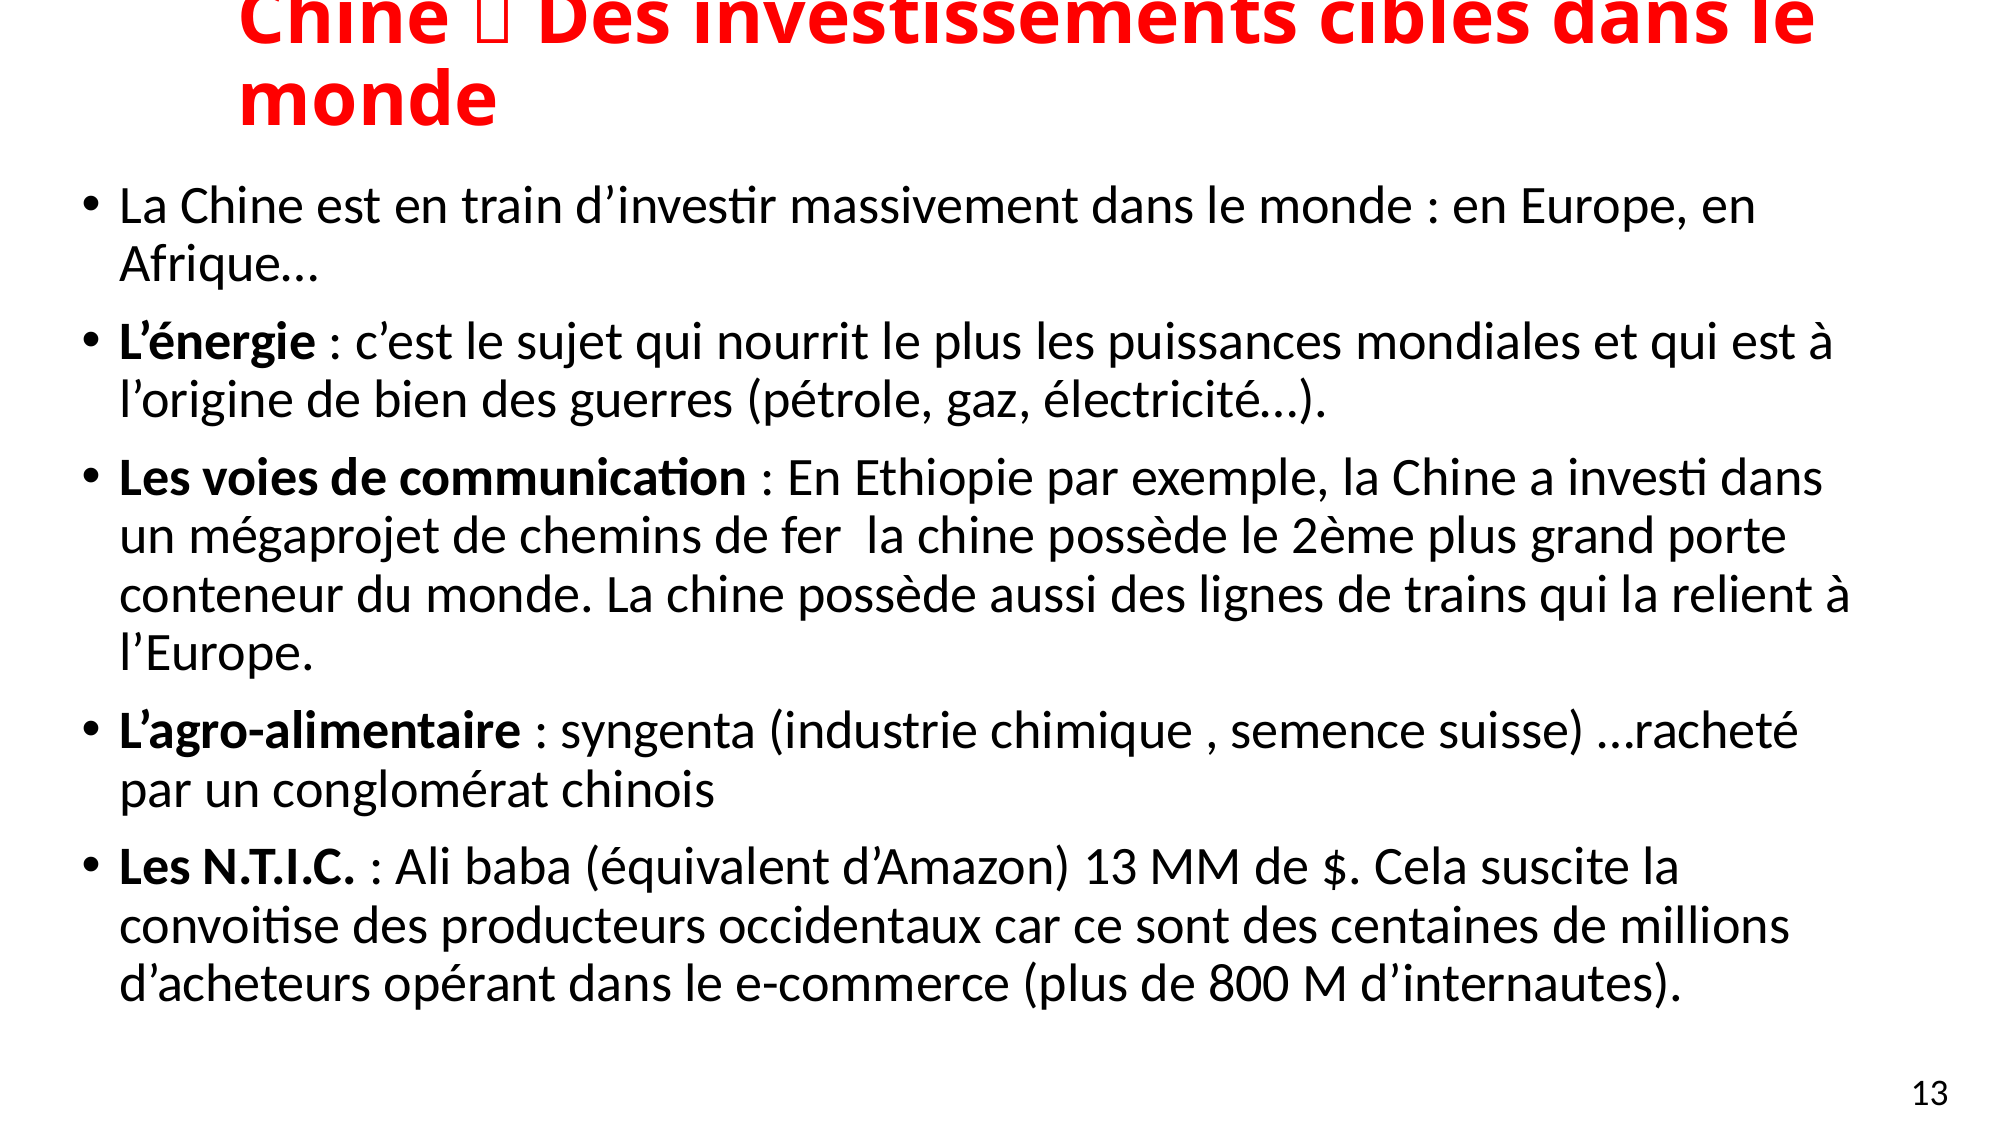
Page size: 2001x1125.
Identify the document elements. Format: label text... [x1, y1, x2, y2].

text_box 13 [1895, 1060, 2000, 1121]
title Chine  Des investissements ciblés dans le monde [222, 0, 1948, 169]
list La Chine est en train d’investir massivement dans le monde : en Europe, en Afrique… L’énergie : c’est le sujet qui nourrit le plus les puissances mondiales et qui est à l’origine de bien des guerres (pétrole, gaz, électricité…). Les voies de communication : En Ethiopie par exemple, la Chine a investi dans un mégaprojet de chemins de fer la chine possède le 2ème plus grand porte conteneur du monde. La chine possède aussi des lignes de trains qui la relient à l’Europe. L’agro-alimentaire : syngenta (industrie chimique , semence suisse) …racheté par un conglomérat chinois Les N.T.I.C. : Ali baba (équivalent d’Amazon) 13 MM de $. Cela suscite la convoitise des producteurs occidentaux car ce sont des centaines de millions d’acheteurs opérant dans le e-commerce (plus de 800 M d’internautes). [66, 169, 1896, 1025]
